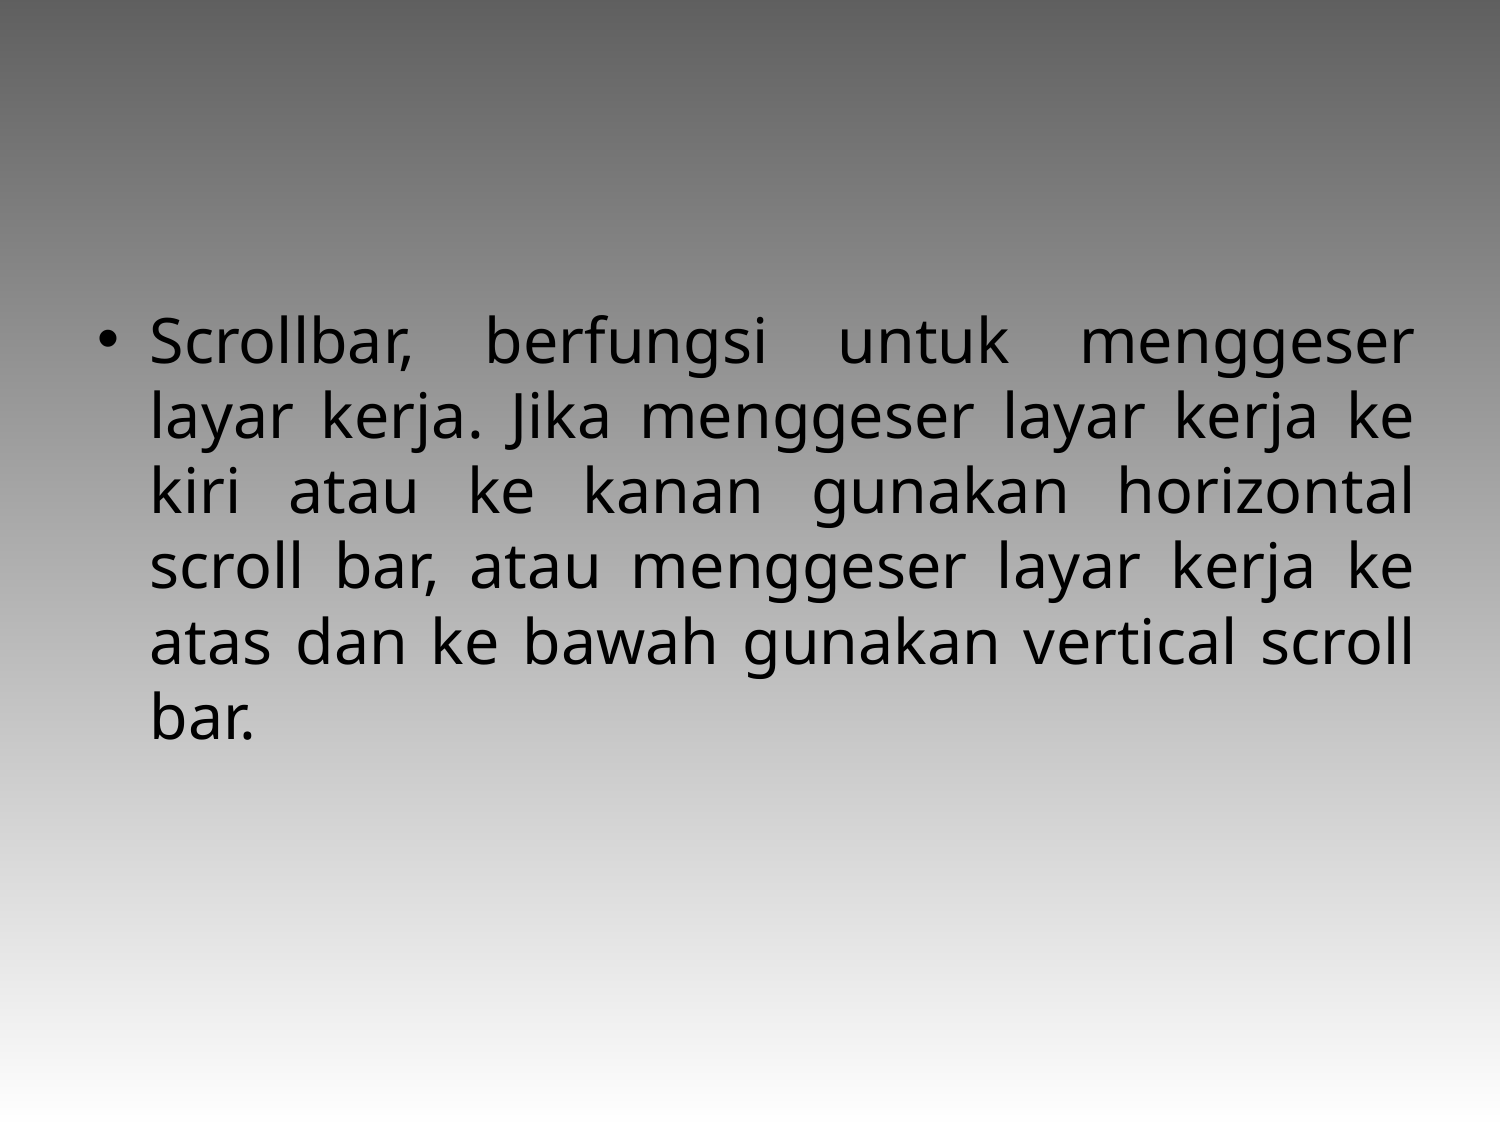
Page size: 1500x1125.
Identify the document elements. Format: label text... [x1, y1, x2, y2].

list Scrollbar, berfungsi untuk menggeser layar kerja. Jika menggeser layar kerja ke kiri atau ke kanan gunakan horizontal scroll bar, atau menggeser layar kerja ke atas dan ke bawah gunakan vertical scroll bar. [82, 292, 1432, 762]
